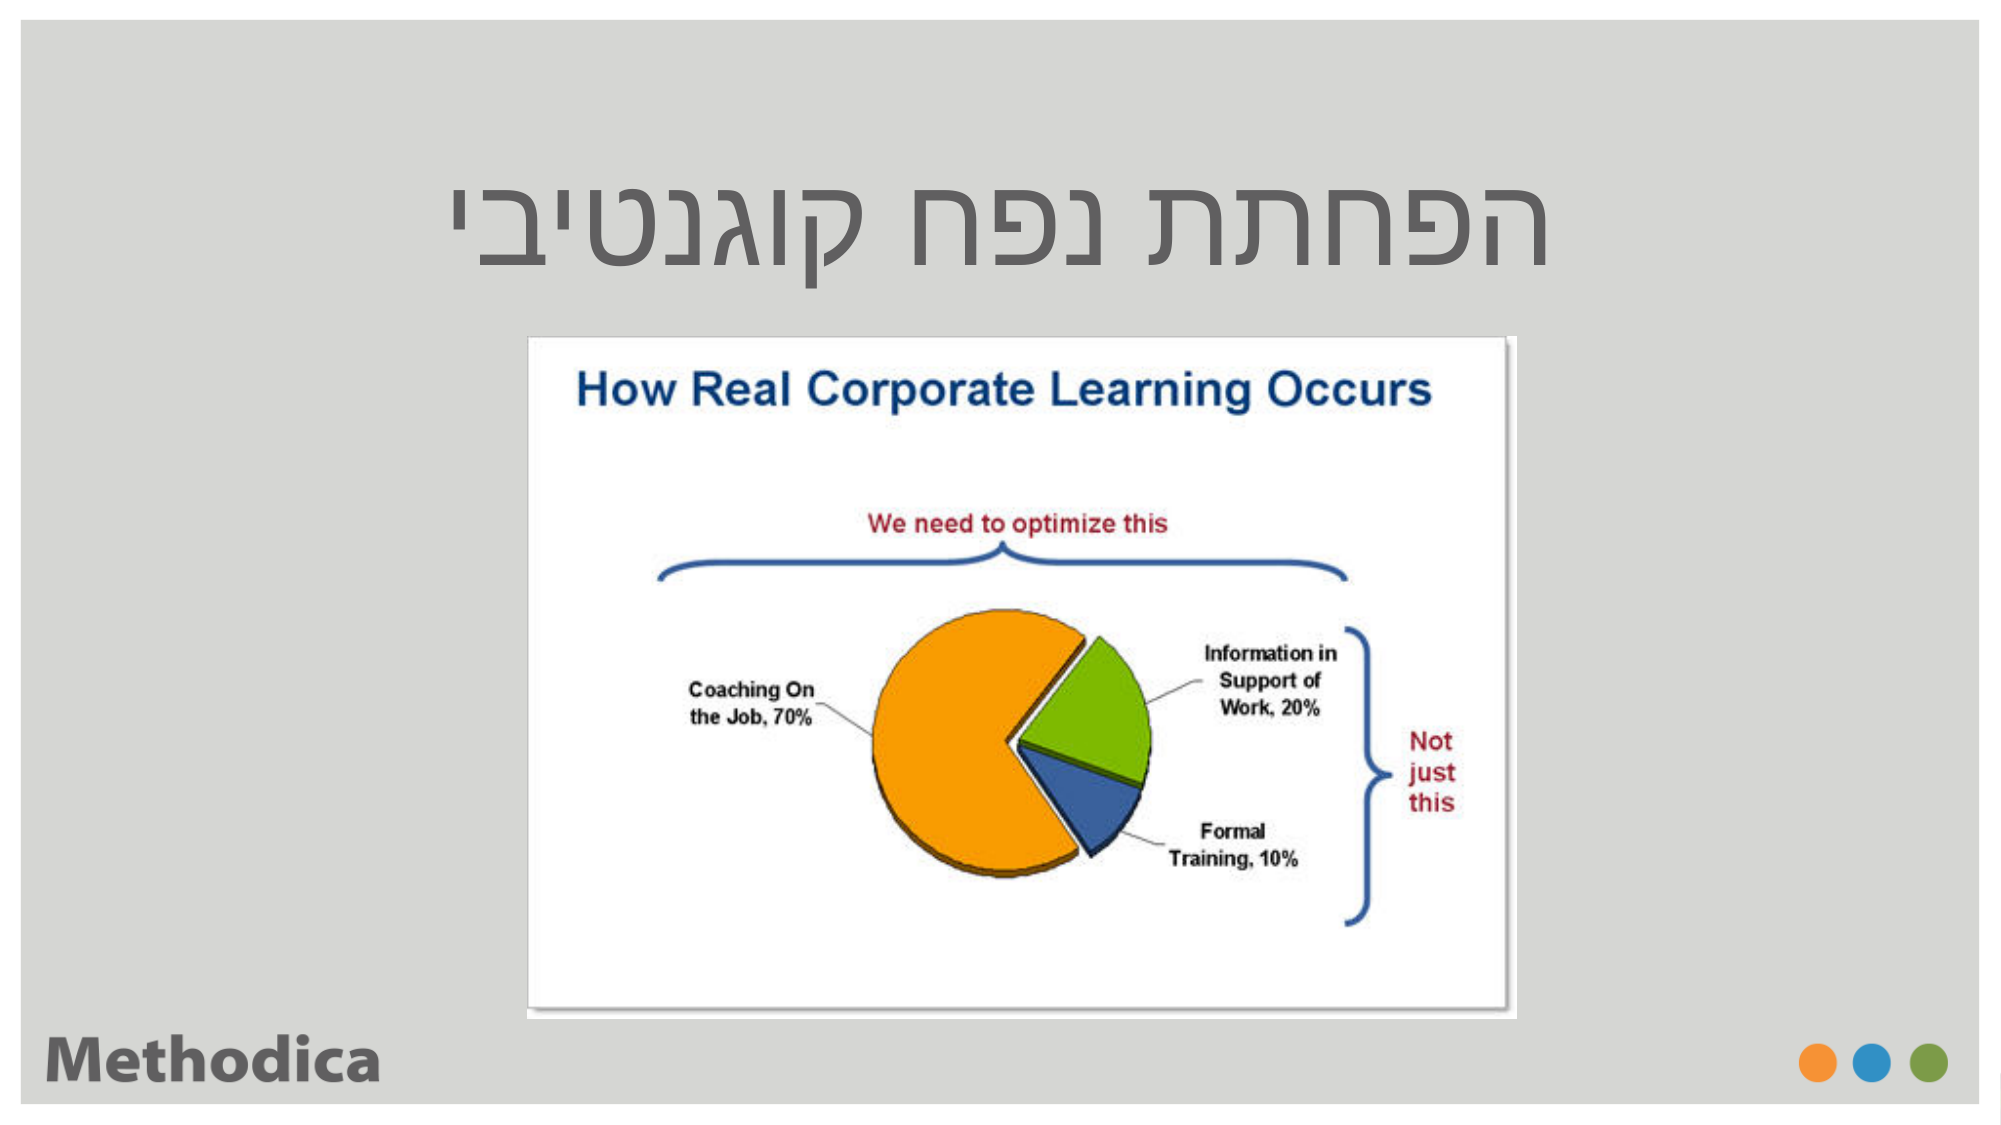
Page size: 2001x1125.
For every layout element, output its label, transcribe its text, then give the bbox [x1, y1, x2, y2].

text_box [377, 298, 716, 362]
picture [0, 0, 2001, 1125]
text_box [716, 298, 1923, 846]
text_box הפחתת נפח קוגנטיבי [25, 42, 1975, 298]
